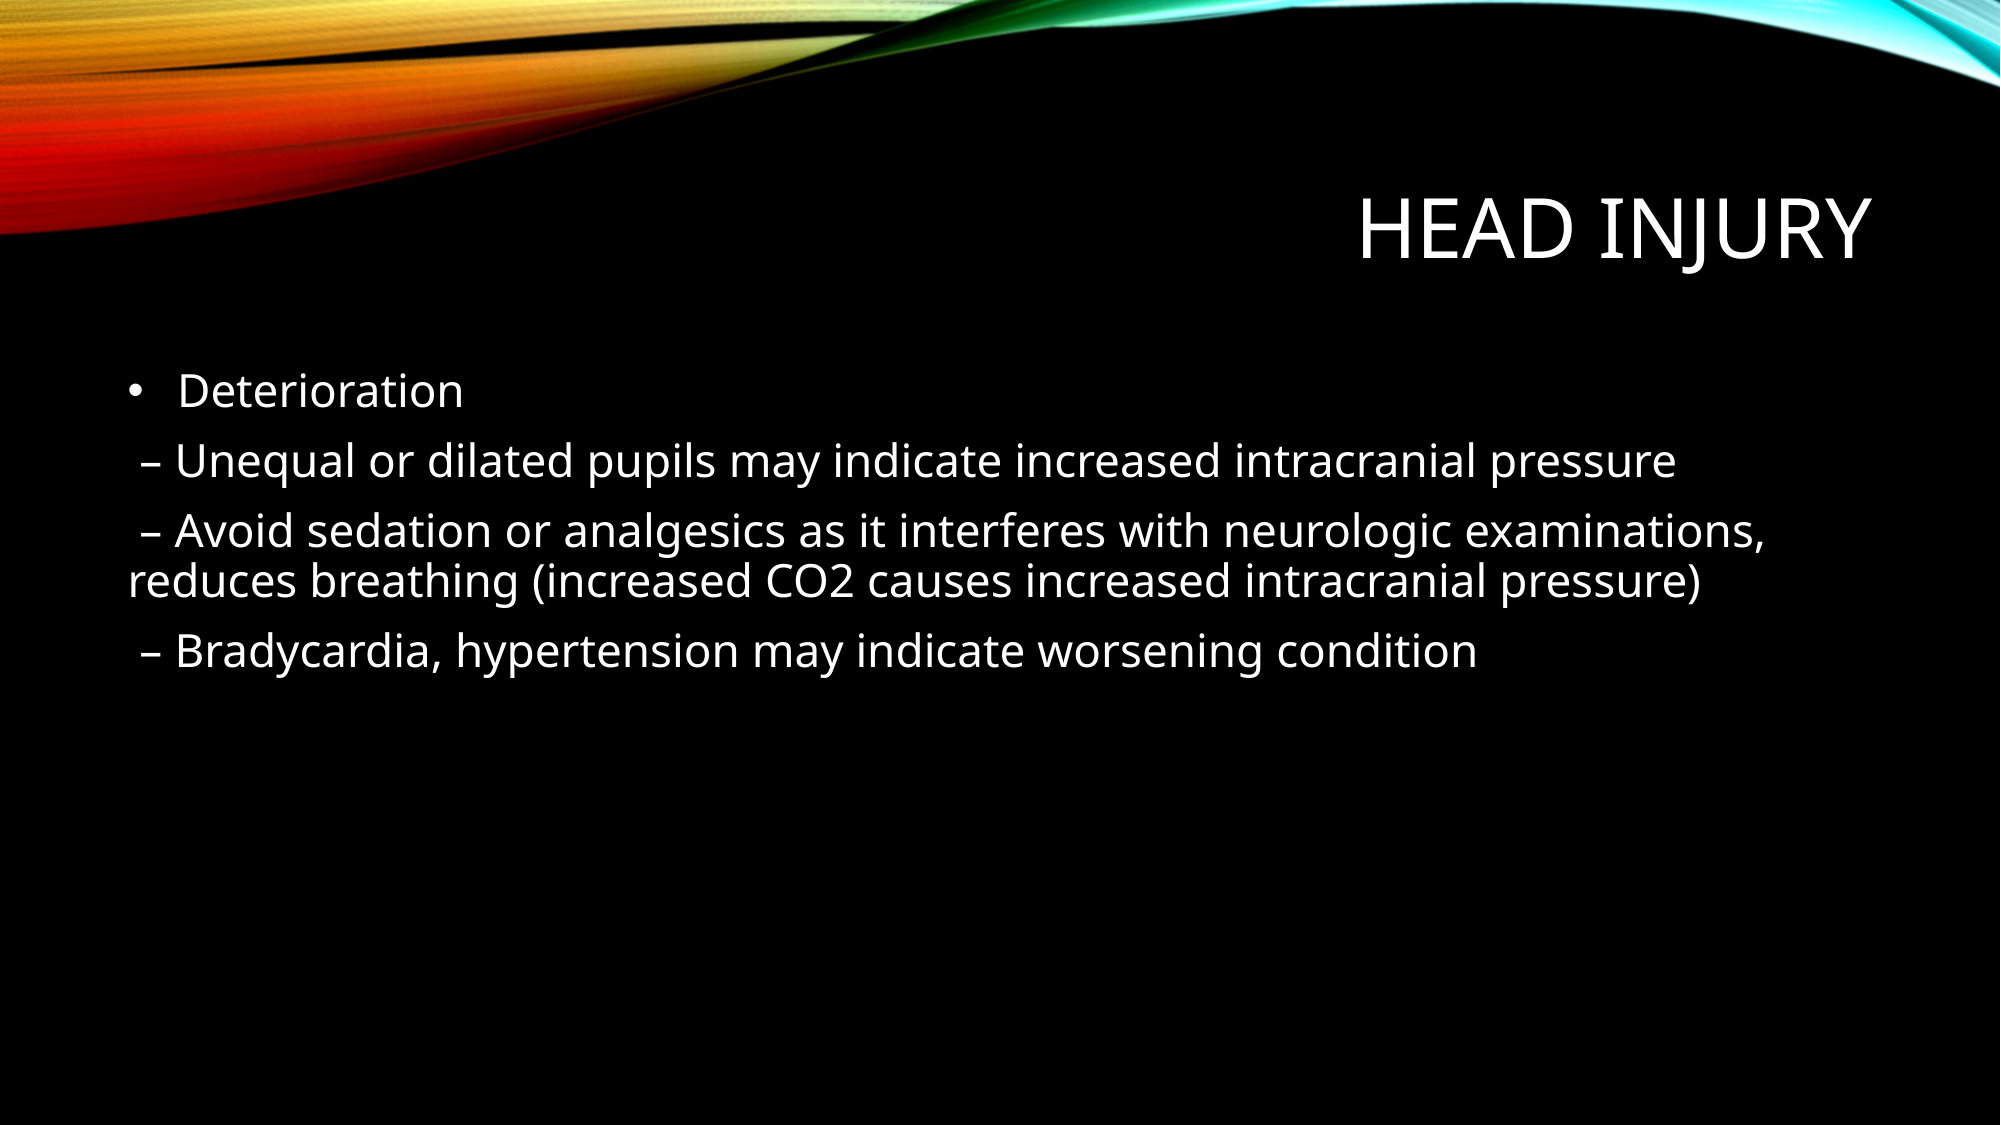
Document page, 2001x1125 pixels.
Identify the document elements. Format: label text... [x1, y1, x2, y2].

picture [0, 0, 2000, 237]
title Head injury [474, 125, 1888, 338]
list Deterioration – Unequal or dilated pupils may indicate increased intracranial pressure – Avoid sedation or analgesics as it interferes with neurologic examinations, reduces breathing (increased CO2 causes increased intracranial pressure) – Bradycardia, hypertension may indicate worsening condition [112, 360, 1888, 1021]
